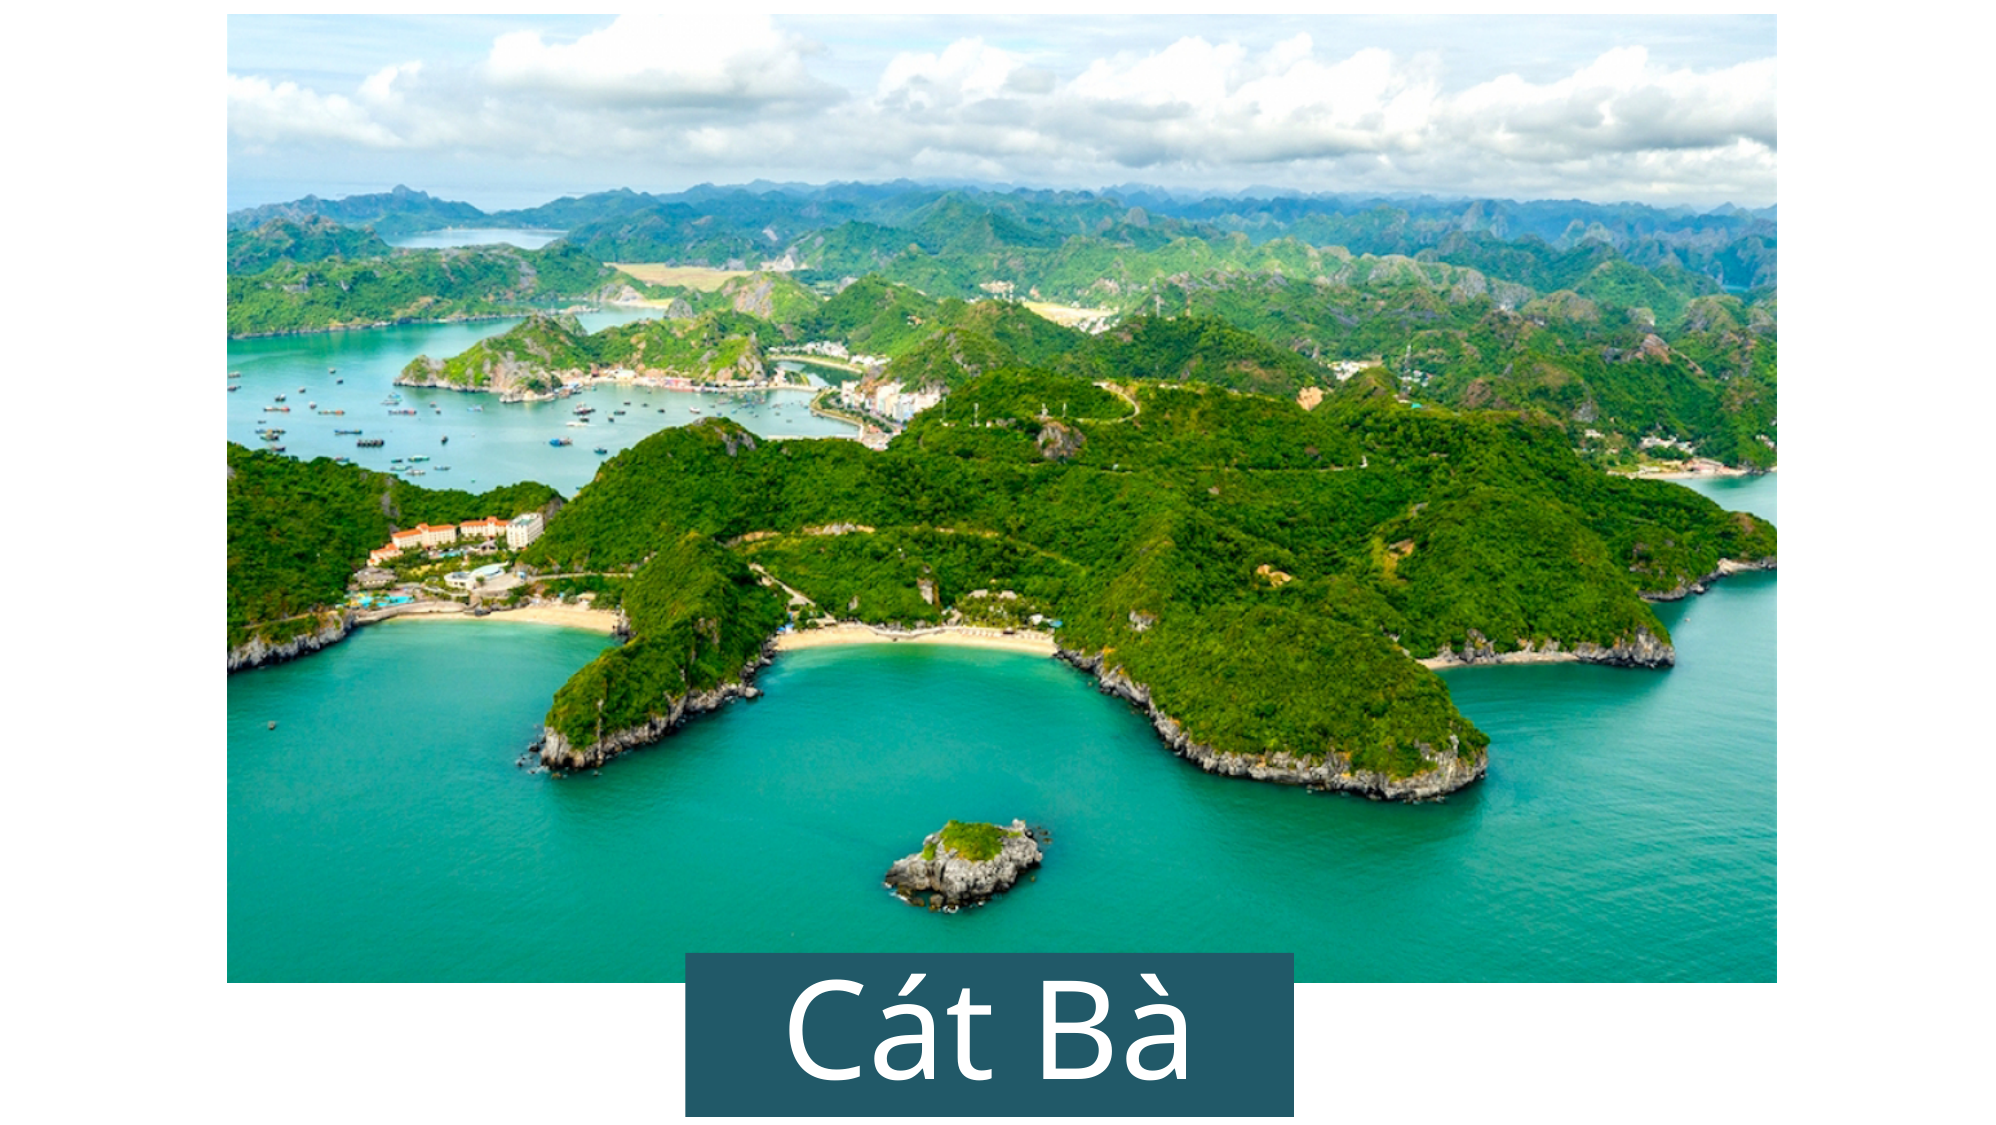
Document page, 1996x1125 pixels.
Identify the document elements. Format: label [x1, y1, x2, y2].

picture [226, 13, 1777, 983]
text_box [685, 983, 1294, 1117]
